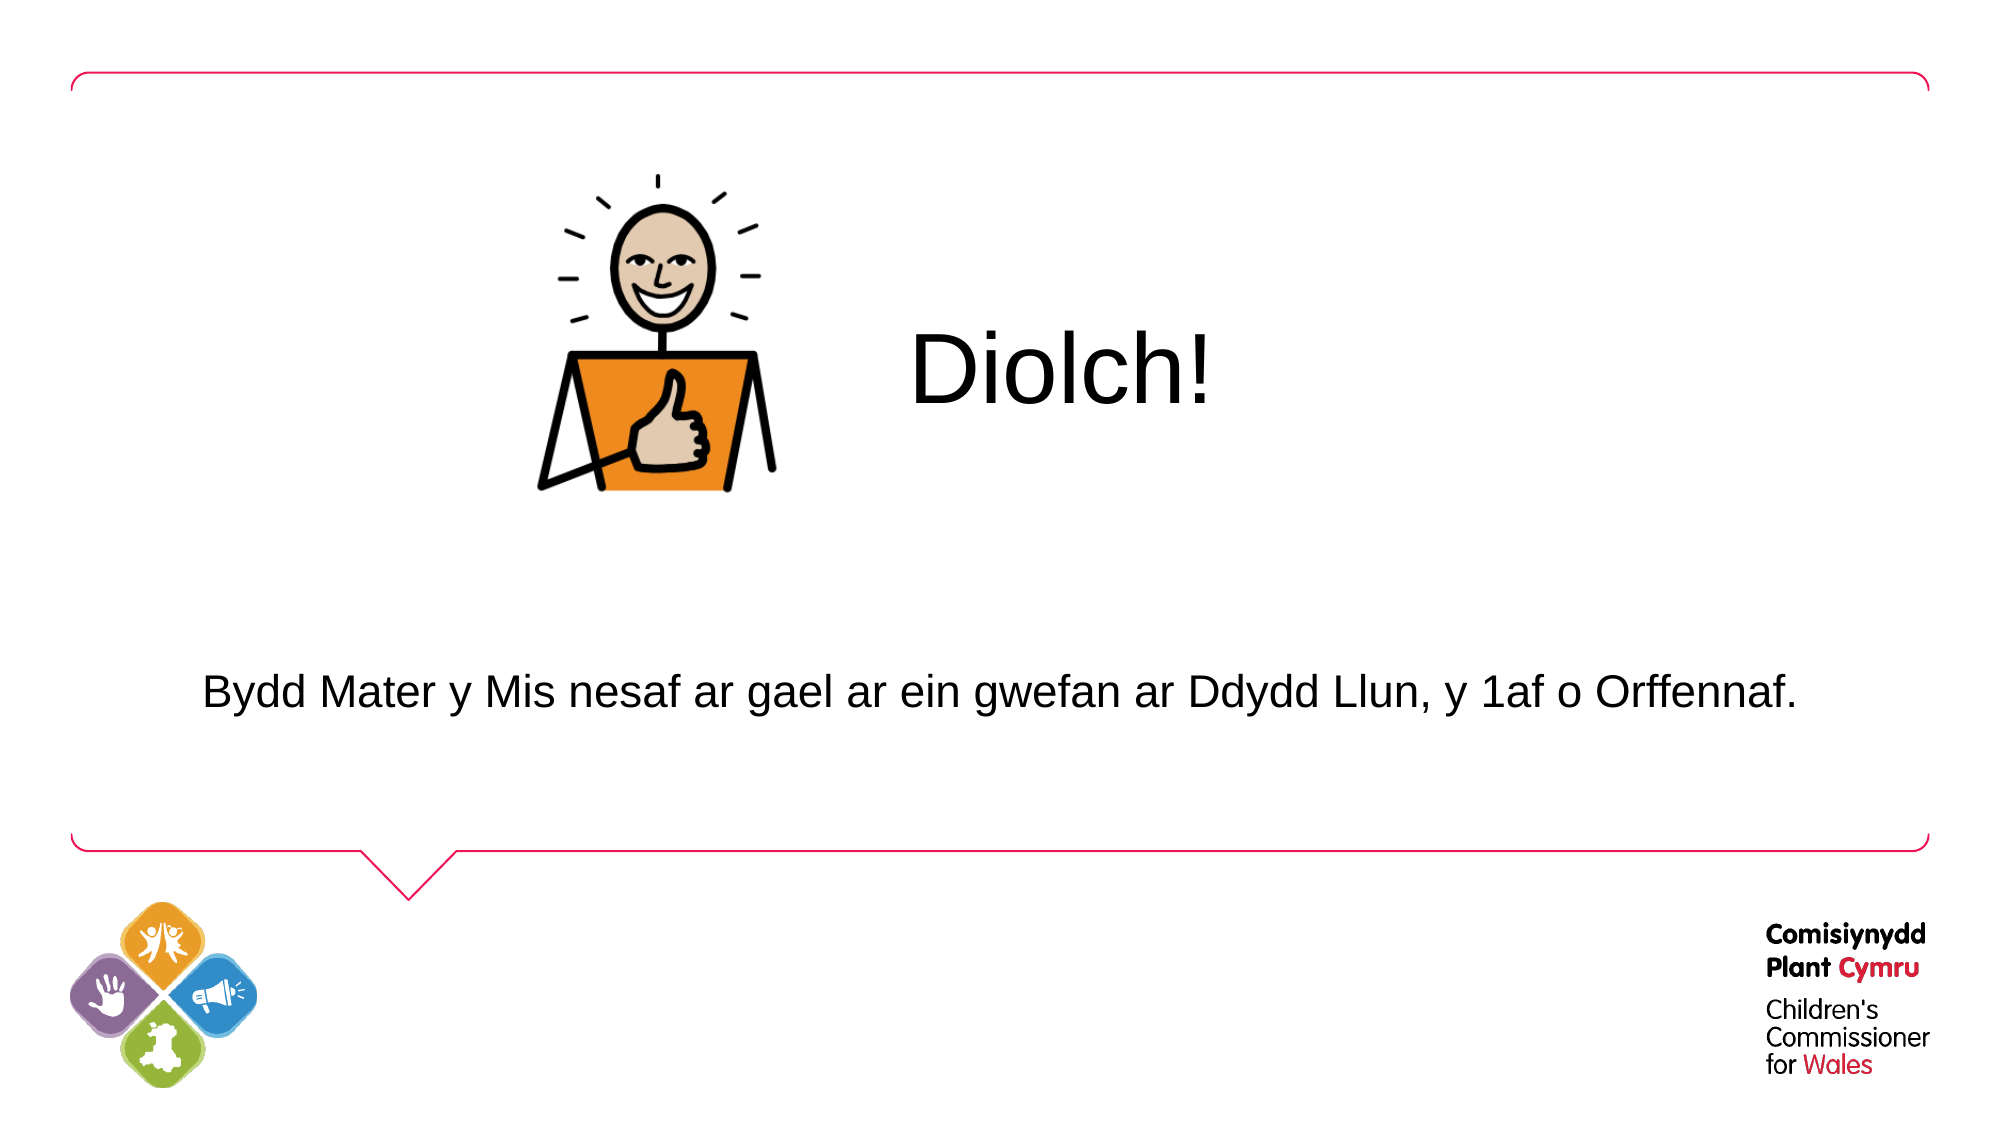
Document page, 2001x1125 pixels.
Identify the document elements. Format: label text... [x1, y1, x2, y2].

picture [514, 156, 817, 514]
subtitle Bydd Mater y Mis nesaf ar gael ar ein gwefan ar Ddydd Llun, y 1af o Orffennaf. [155, 614, 1846, 790]
title Diolch! [888, 297, 1508, 434]
picture [70, 902, 257, 1088]
picture [1766, 922, 1930, 1074]
